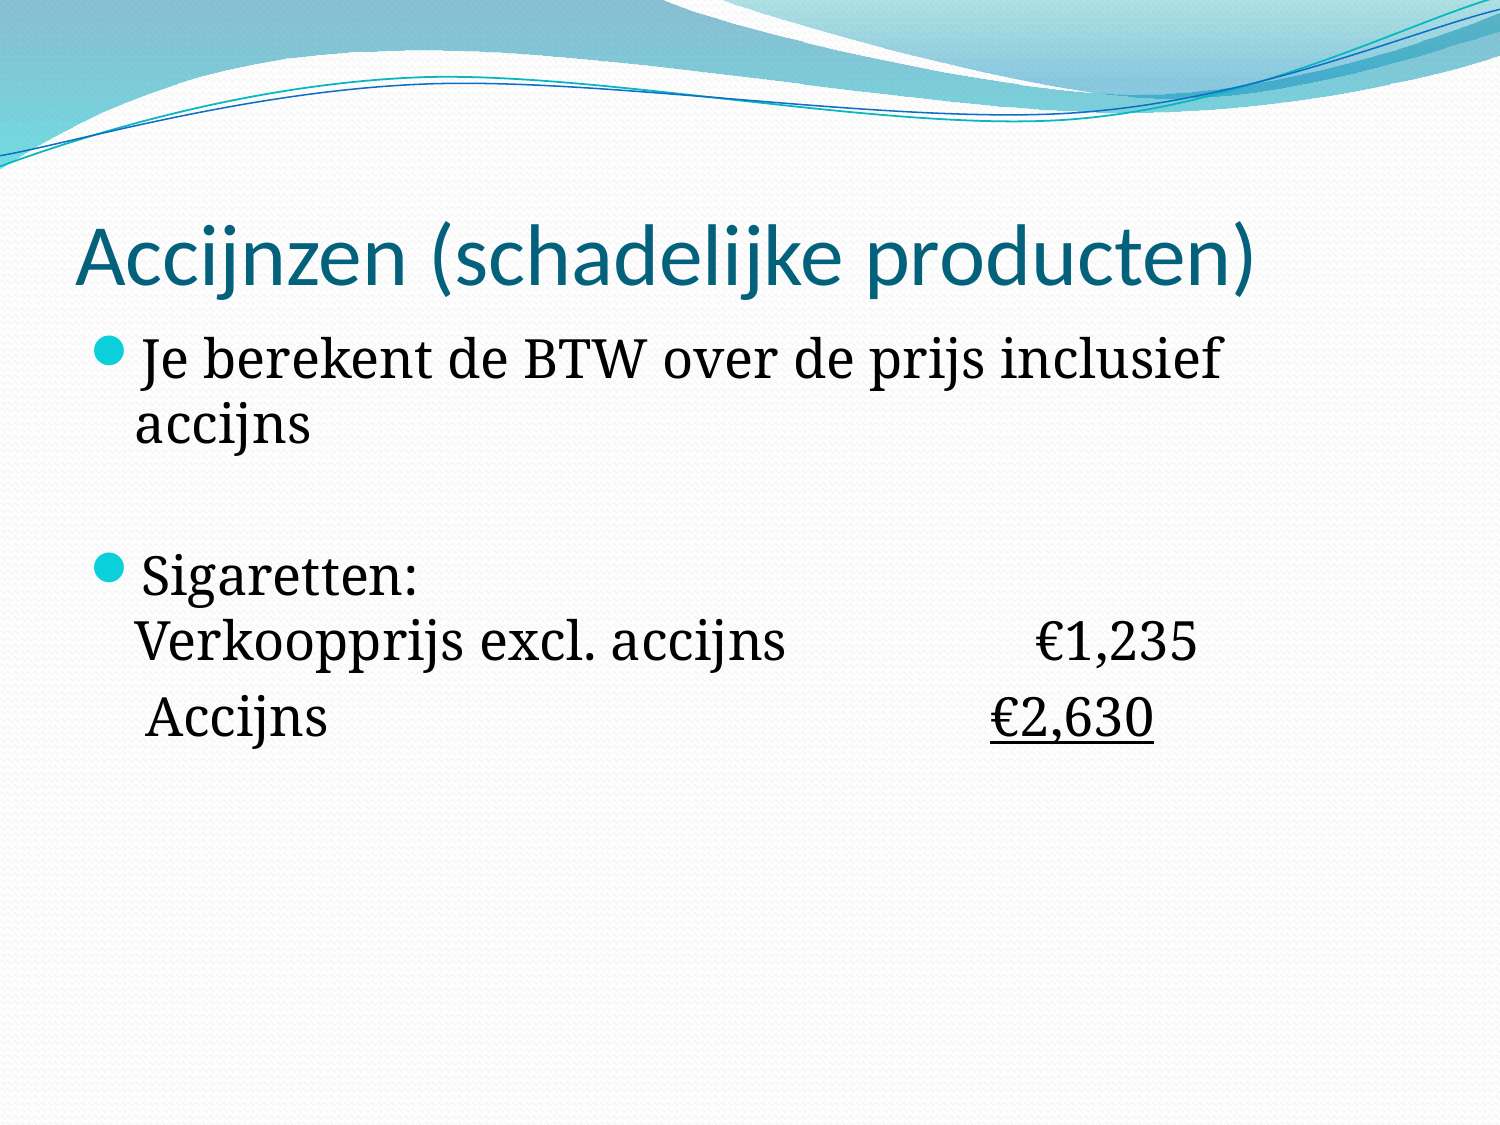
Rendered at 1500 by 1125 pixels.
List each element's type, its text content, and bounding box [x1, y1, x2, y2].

list Je berekent de BTW over de prijs inclusief accijns Sigaretten: Verkoopprijs excl. accijns €1,235 Accijns €2,630 [75, 317, 1425, 1038]
title Accijnzen (schadelijke producten) [75, 115, 1425, 303]
